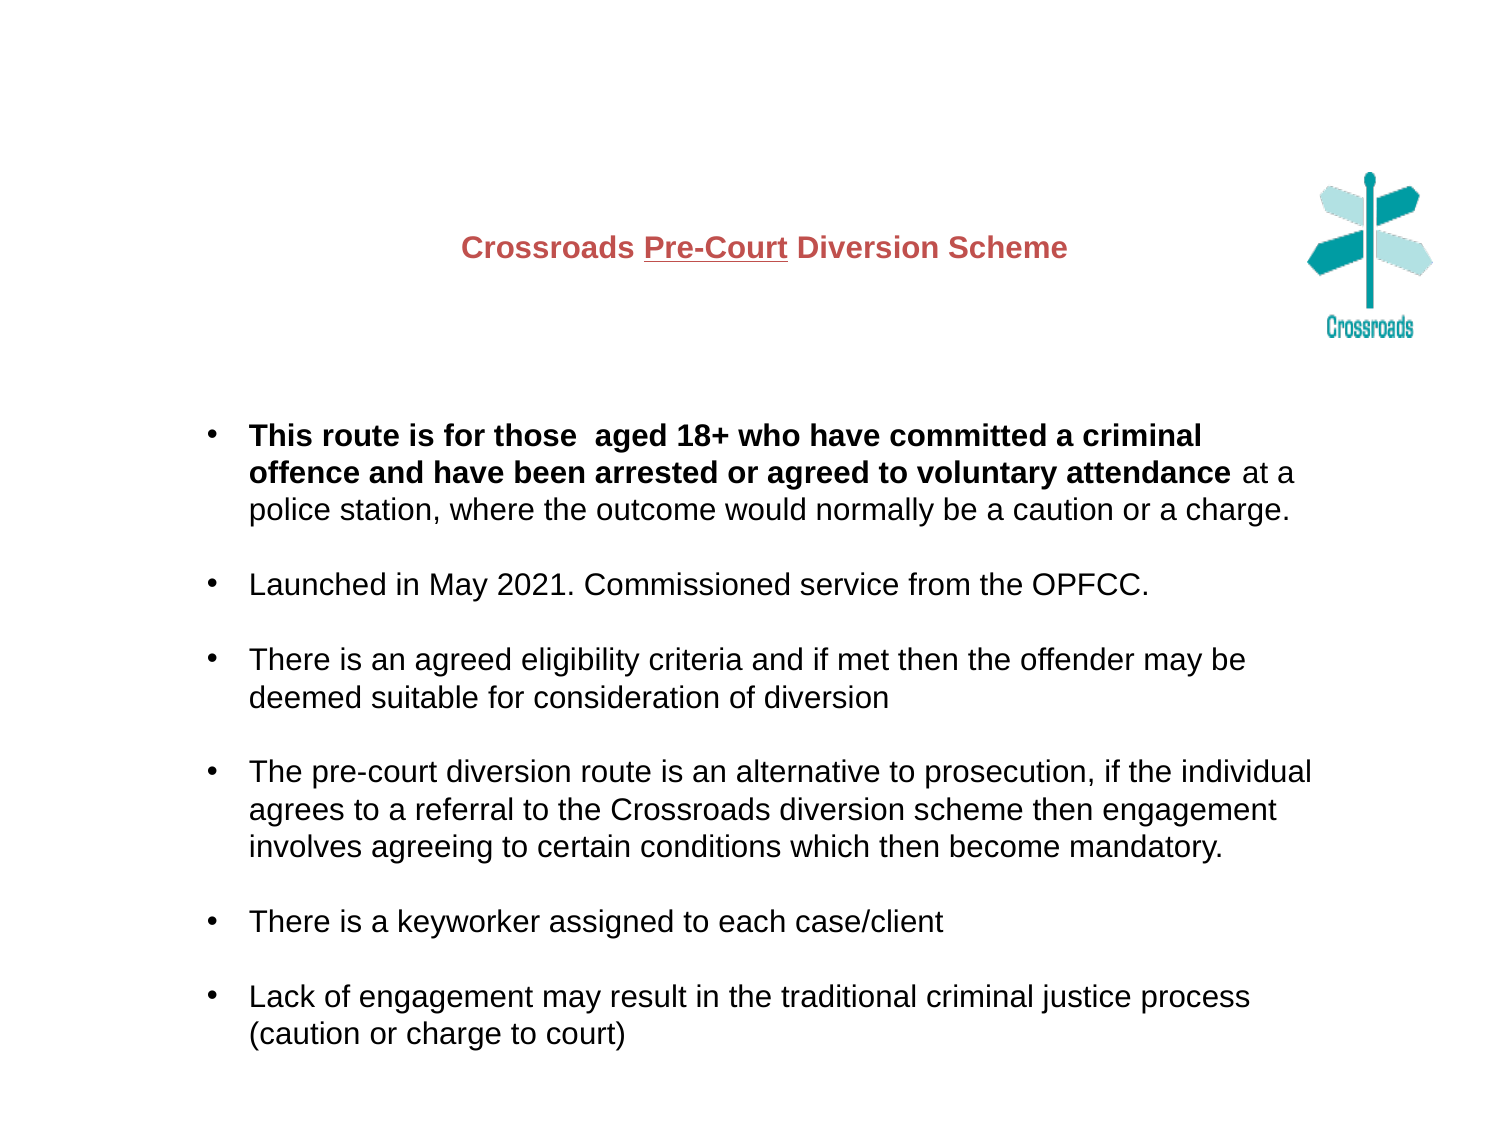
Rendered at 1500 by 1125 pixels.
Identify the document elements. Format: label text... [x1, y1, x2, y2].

text_box Crossroads Pre-Court Diversion Scheme This route is for those aged 18+ who have committed a criminal offence and have been arrested or agreed to voluntary attendance at a police station, where the outcome would normally be a caution or a charge. Launched in May 2021. Commissioned service from the OPFCC. There is an agreed eligibility criteria and if met then the offender may be deemed suitable for consideration of diversion The pre-court diversion route is an alternative to prosecution, if the individual agrees to a referral to the Crossroads diversion scheme then engagement involves agreeing to certain conditions which then become mandatory. There is a keyworker assigned to each case/client Lack of engagement may result in the traditional criminal justice process (caution or charge to court) [192, 220, 1338, 1125]
picture [1307, 172, 1434, 339]
